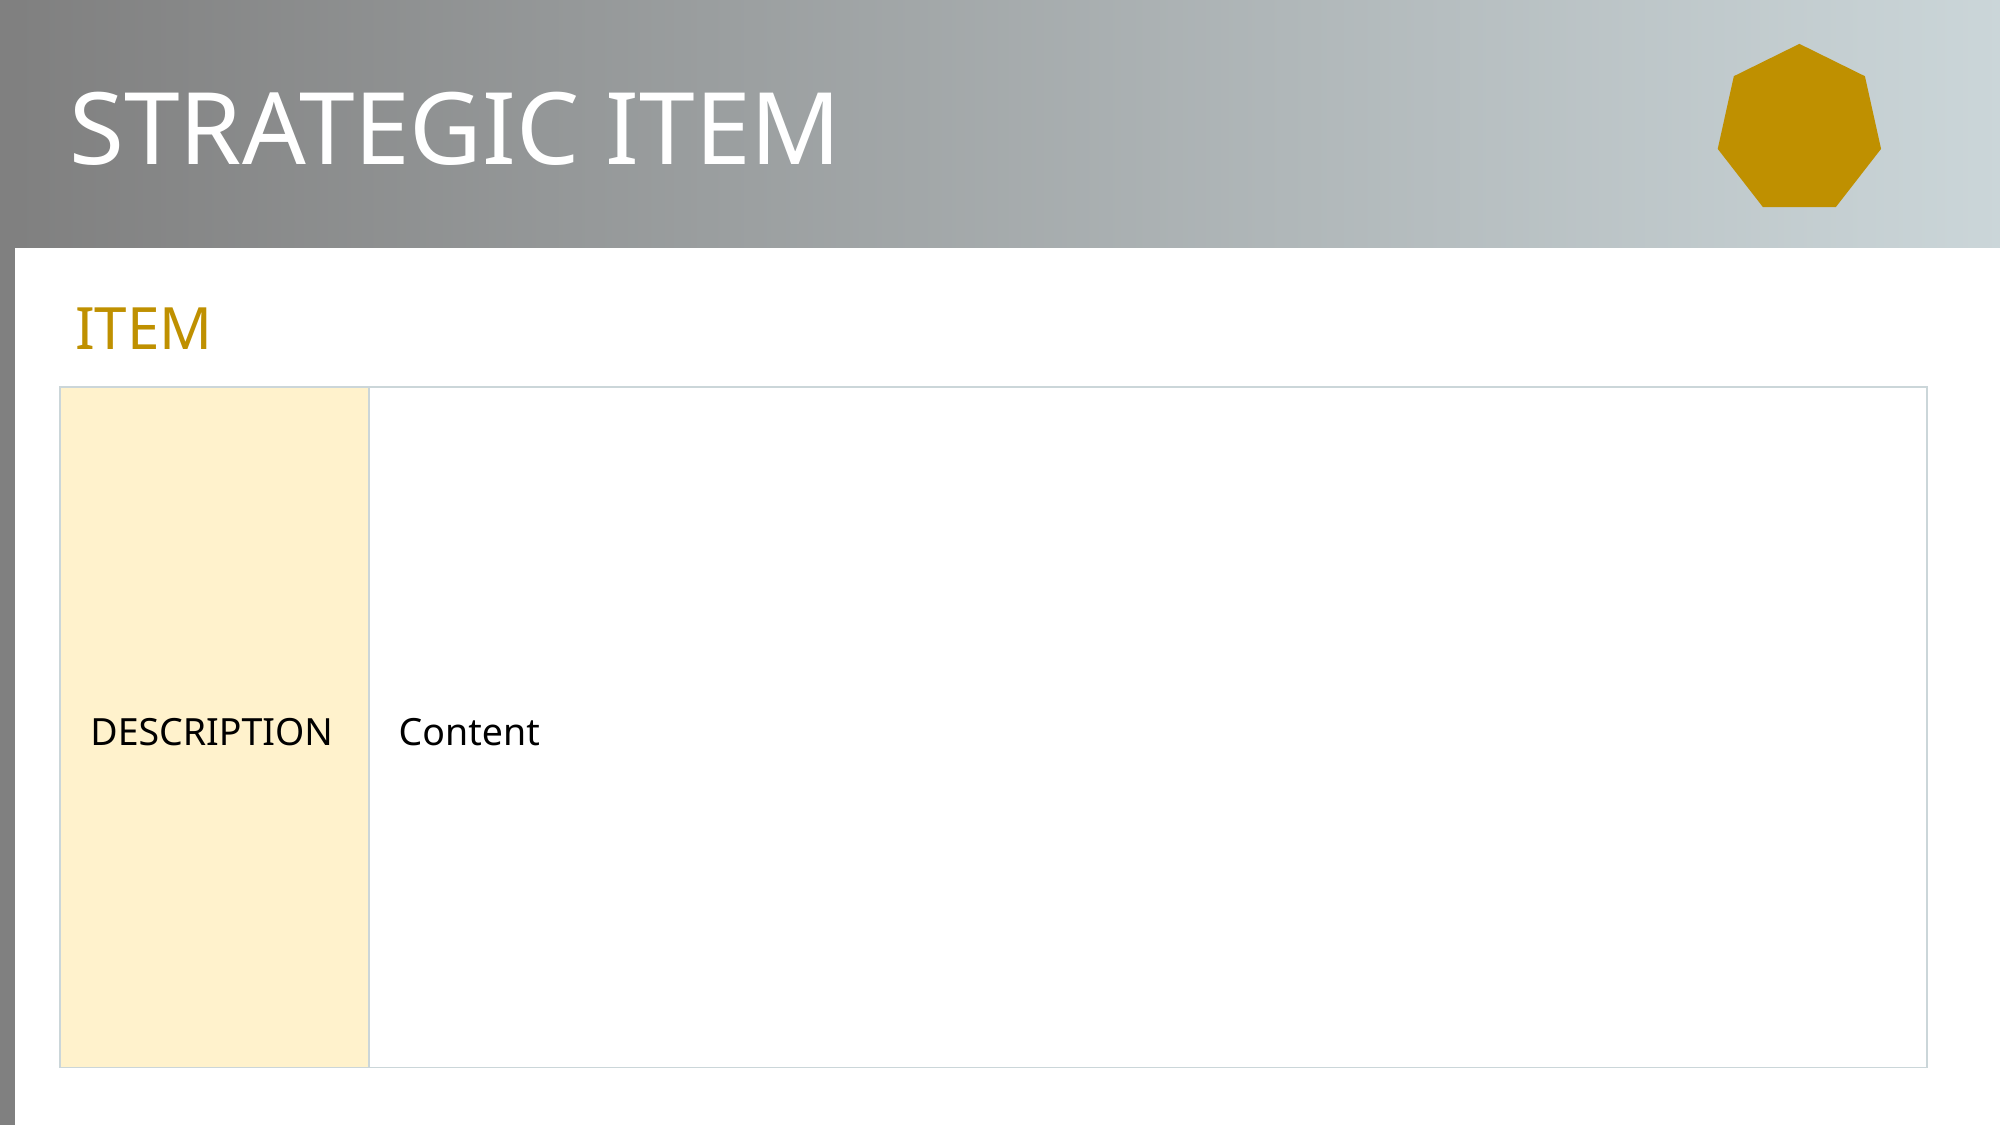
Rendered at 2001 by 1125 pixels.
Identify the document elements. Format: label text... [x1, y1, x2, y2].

text_box [0, 0, 16, 1125]
table_header Content [370, 388, 1926, 1067]
text_box [1716, 42, 1883, 209]
text_box ITEM [60, 283, 1927, 369]
text_box STRATEGIC ITEM [54, 57, 857, 193]
text_box [16, 0, 2000, 248]
table_header DESCRIPTION [61, 388, 368, 1067]
